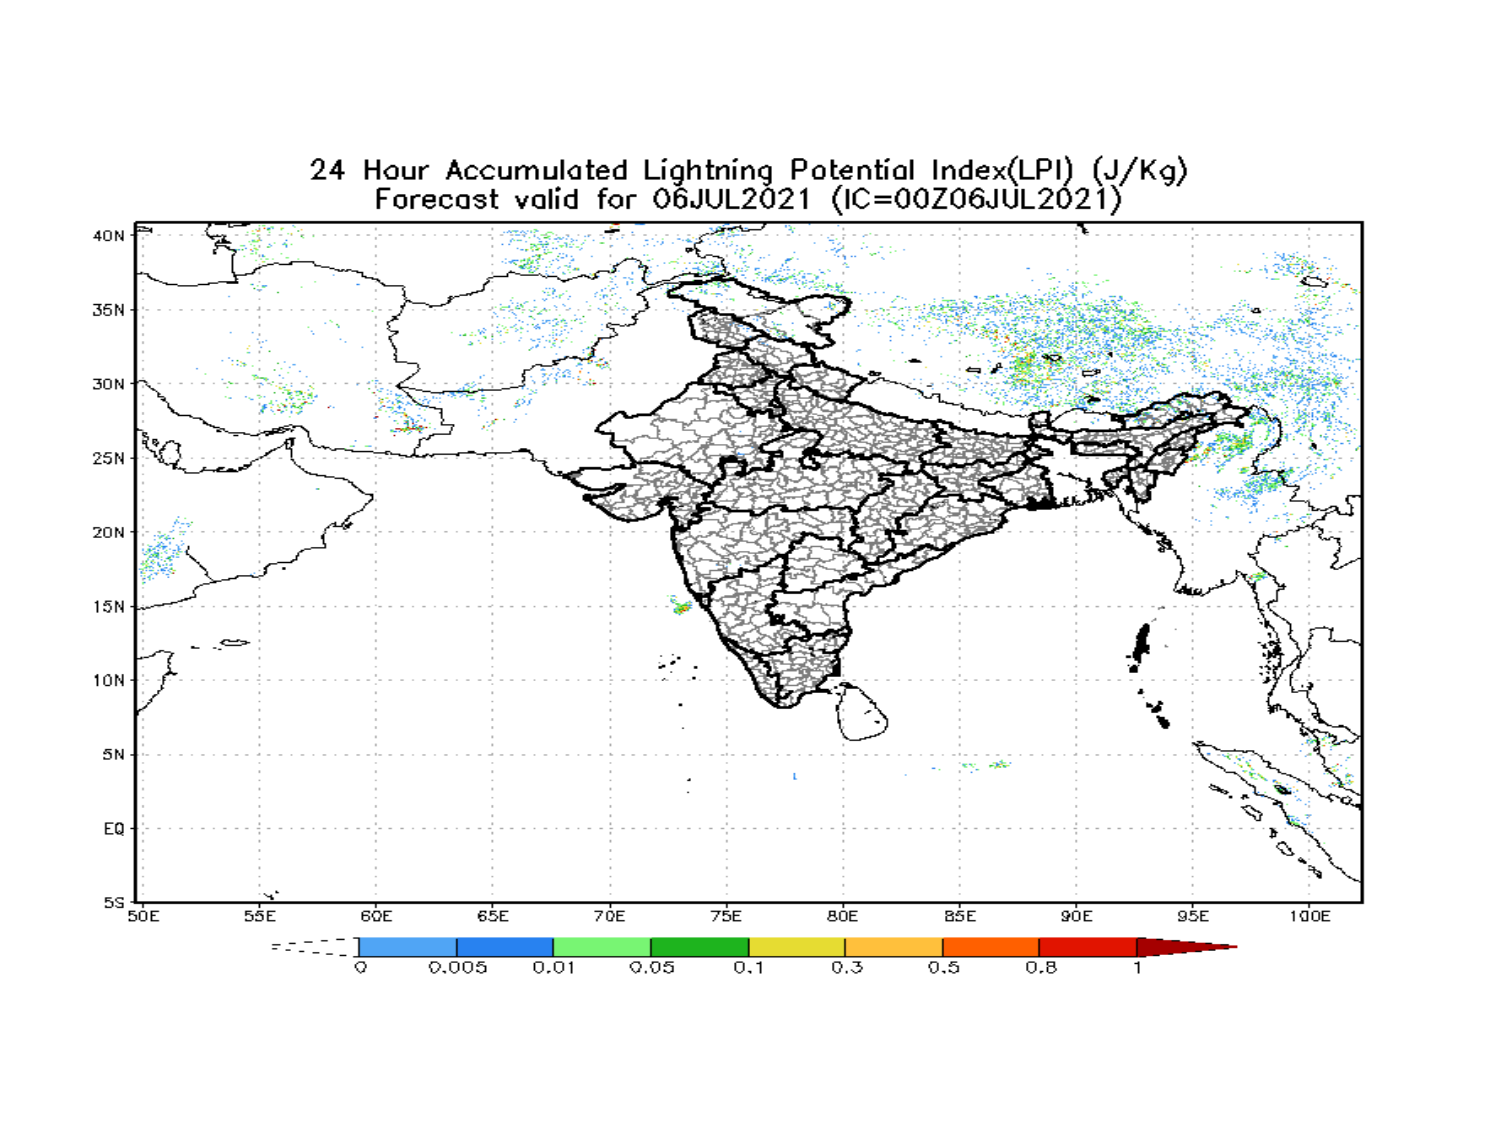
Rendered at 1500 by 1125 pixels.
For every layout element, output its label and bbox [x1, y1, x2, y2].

picture [74, 149, 1426, 976]
